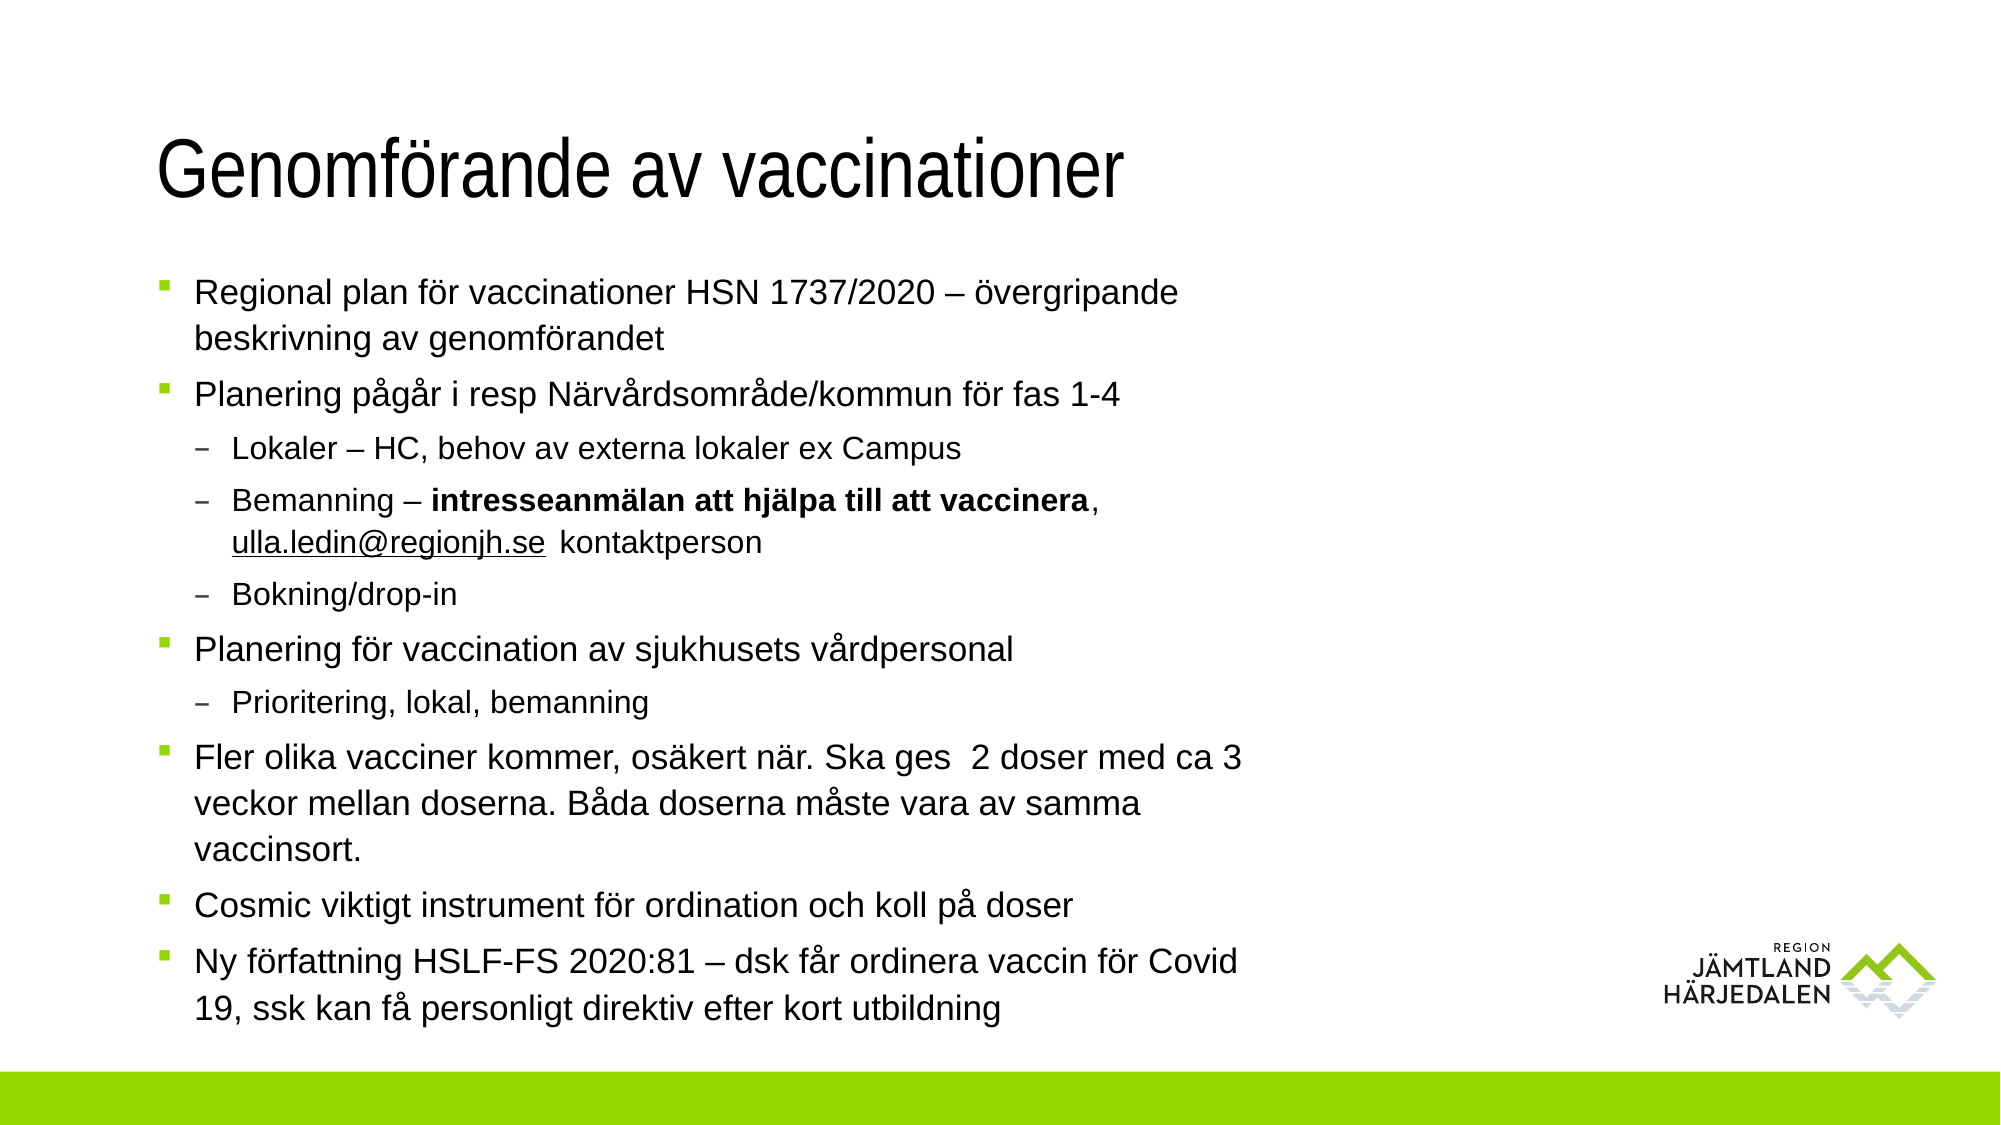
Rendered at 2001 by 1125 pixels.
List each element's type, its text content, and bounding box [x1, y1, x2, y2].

list Regional plan för vaccinationer HSN 1737/2020 – övergripande beskrivning av genomförandet Planering pågår i resp Närvårdsområde/kommun för fas 1-4 Lokaler – HC, behov av externa lokaler ex Campus Bemanning – intresseanmälan att hjälpa till att vaccinera, ulla.ledin@regionjh.se kontaktperson Bokning/drop-in Planering för vaccination av sjukhusets vårdpersonal Prioritering, lokal, bemanning Fler olika vacciner kommer, osäkert när. Ska ges 2 doser med ca 3 veckor mellan doserna. Båda doserna måste vara av samma vaccinsort. Cosmic viktigt instrument för ordination och koll på doser Ny författning HSLF-FS 2020:81 – dsk får ordinera vaccin för Covid 19, ssk kan få personligt direktiv efter kort utbildning [141, 257, 1309, 1036]
title Genomförande av vaccinationer [141, 118, 1859, 225]
